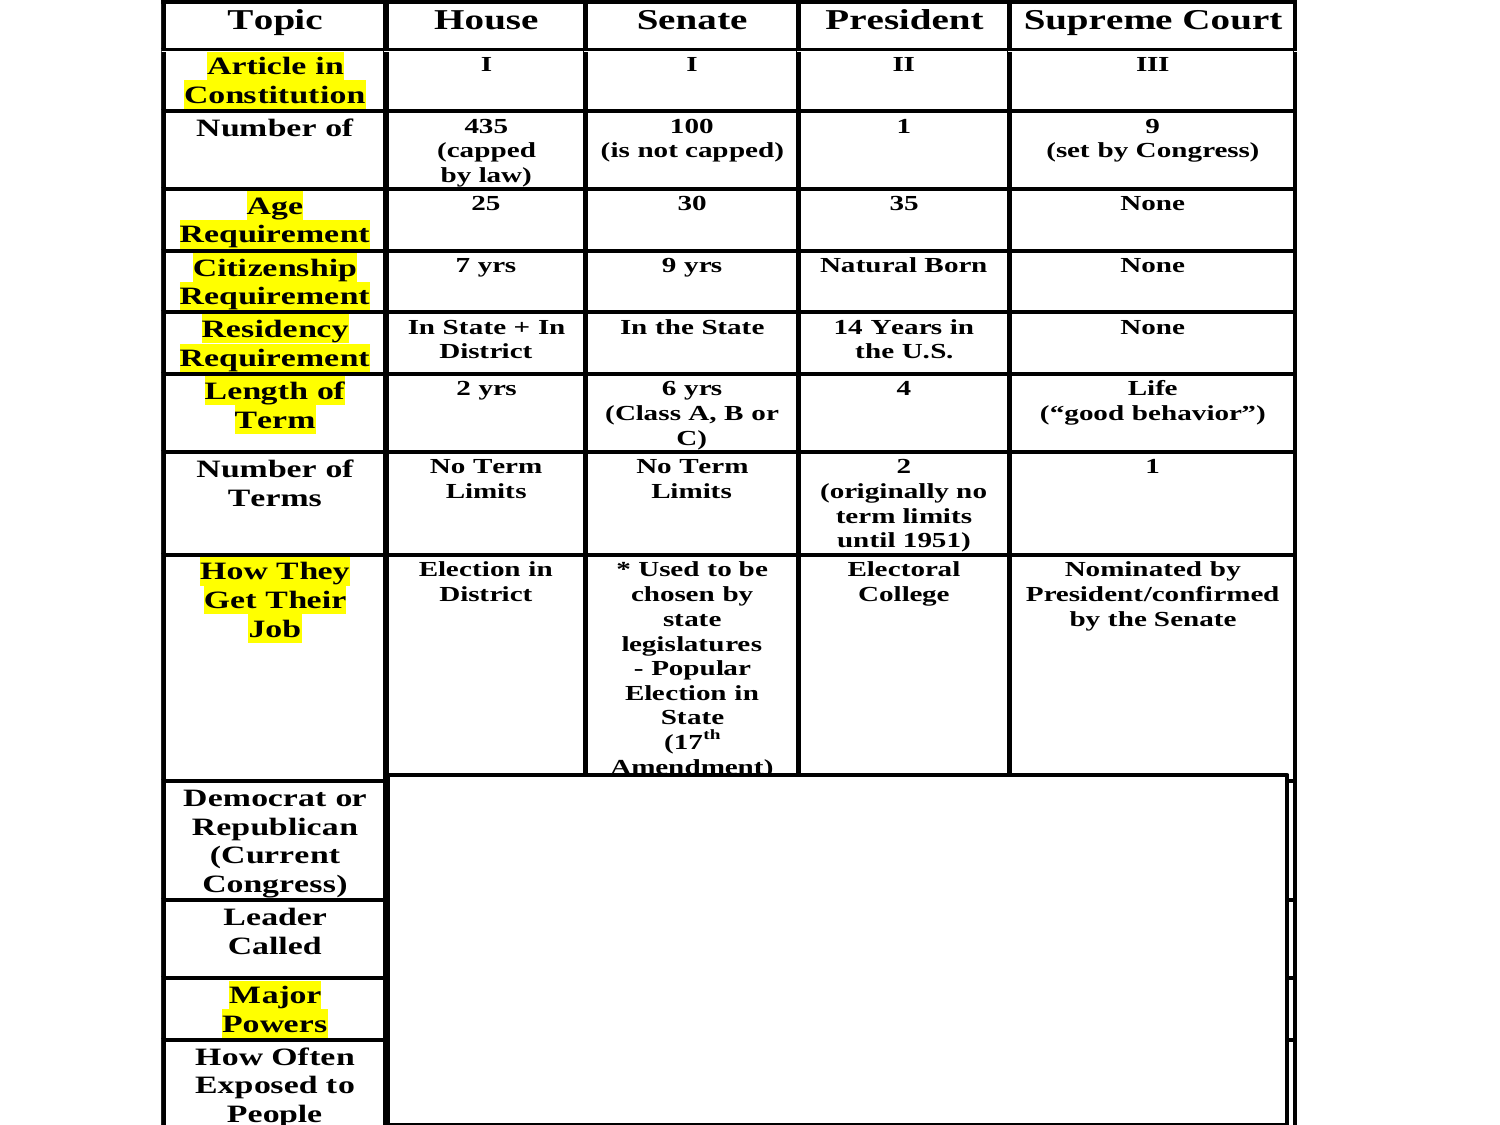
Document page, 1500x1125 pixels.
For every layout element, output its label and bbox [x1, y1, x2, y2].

text_box [161, 0, 1297, 1125]
